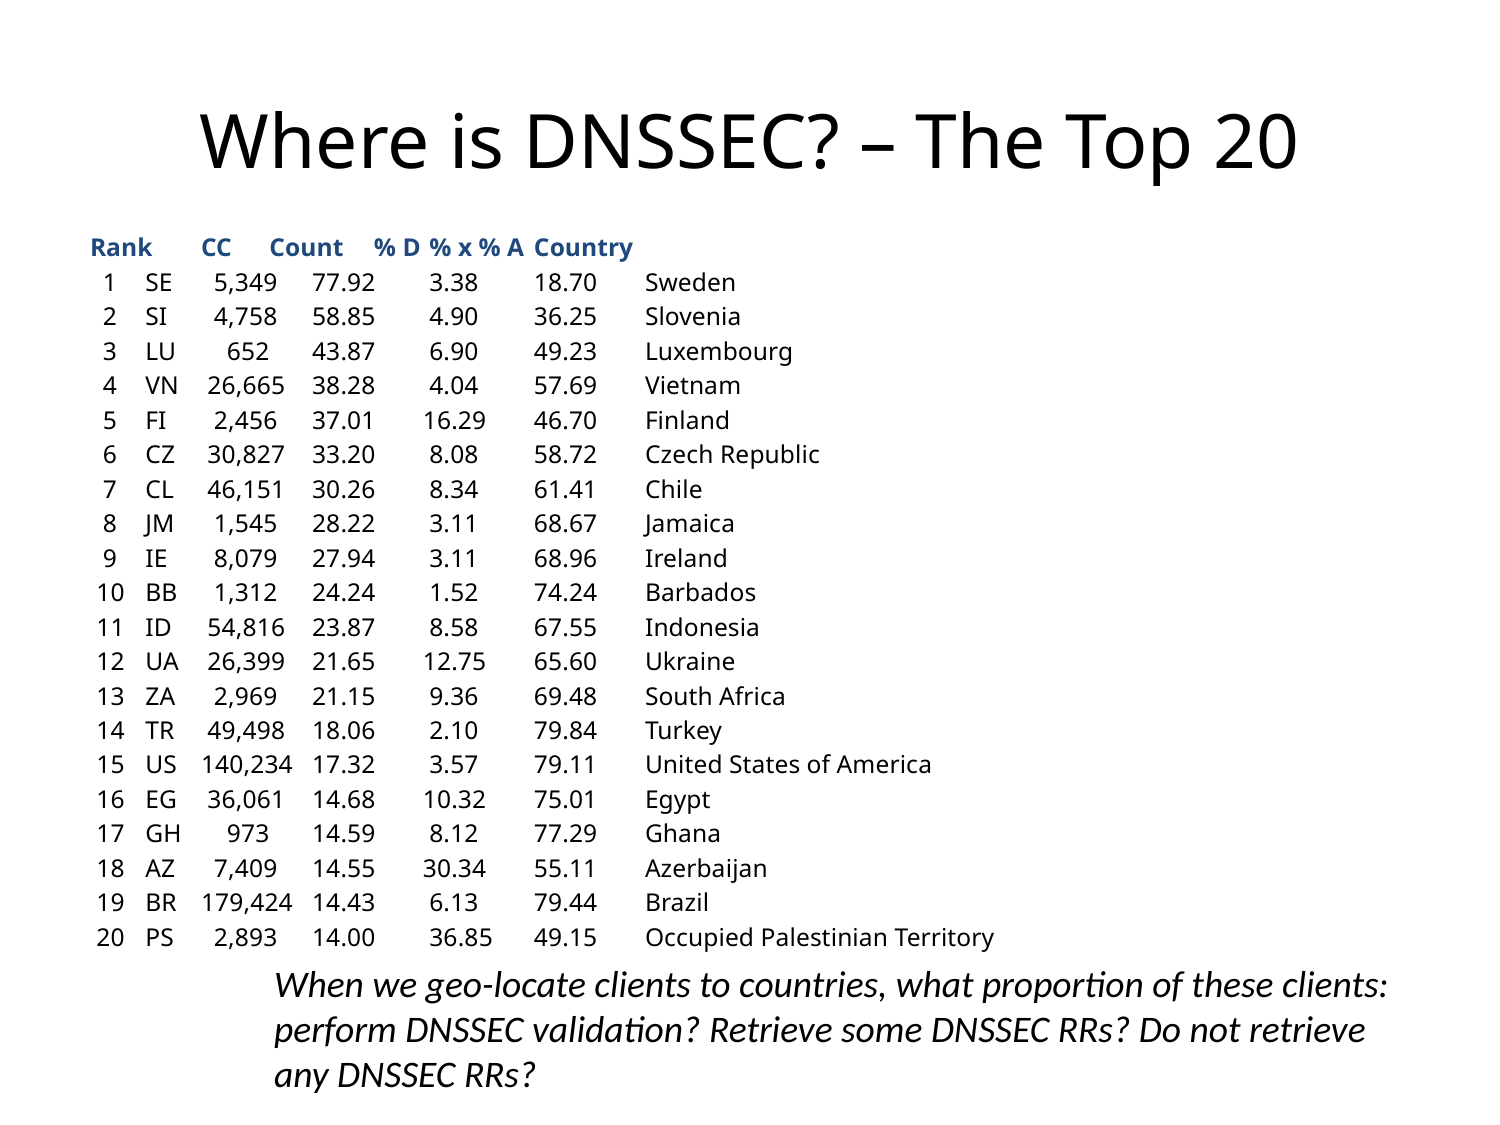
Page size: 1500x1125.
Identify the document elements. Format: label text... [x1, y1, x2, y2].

list Rank CC Count % D % x % A Country 1 SE 5,349 77.92 3.38 18.70 Sweden 2 SI 4,758 58.85 4.90 36.25 Slovenia 3 LU 652 43.87 6.90 49.23 Luxembourg 4 VN 26,665 38.28 4.04 57.69 Vietnam 5 FI 2,456 37.01 16.29 46.70 Finland 6 CZ 30,827 33.20 8.08 58.72 Czech Republic 7 CL 46,151 30.26 8.34 61.41 Chile 8 JM 1,545 28.22 3.11 68.67 Jamaica 9 IE 8,079 27.94 3.11 68.96 Ireland 10 BB 1,312 24.24 1.52 74.24 Barbados 11 ID 54,816 23.87 8.58 67.55 Indonesia 12 UA 26,399 21.65 12.75 65.60 Ukraine 13 ZA 2,969 21.15 9.36 69.48 South Africa 14 TR 49,498 18.06 2.10 79.84 Turkey 15 US 140,234 17.32 3.57 79.11 United States of America 16 EG 36,061 14.68 10.32 75.01 Egypt 17 GH 973 14.59 8.12 77.29 Ghana 18 AZ 7,409 14.55 30.34 55.11 Azerbaijan 19 BR 179,424 14.43 6.13 79.44 Brazil 20 PS 2,893 14.00 36.85 49.15 Occupied Palestinian Territory [75, 224, 1425, 967]
text_box When we geo-locate clients to countries, what proportion of these clients: perform DNSSEC validation? Retrieve some DNSSEC RRs? Do not retrieve any DNSSEC RRs? [259, 952, 1425, 1102]
title Where is DNSSEC? – The Top 20 [75, 45, 1425, 224]
